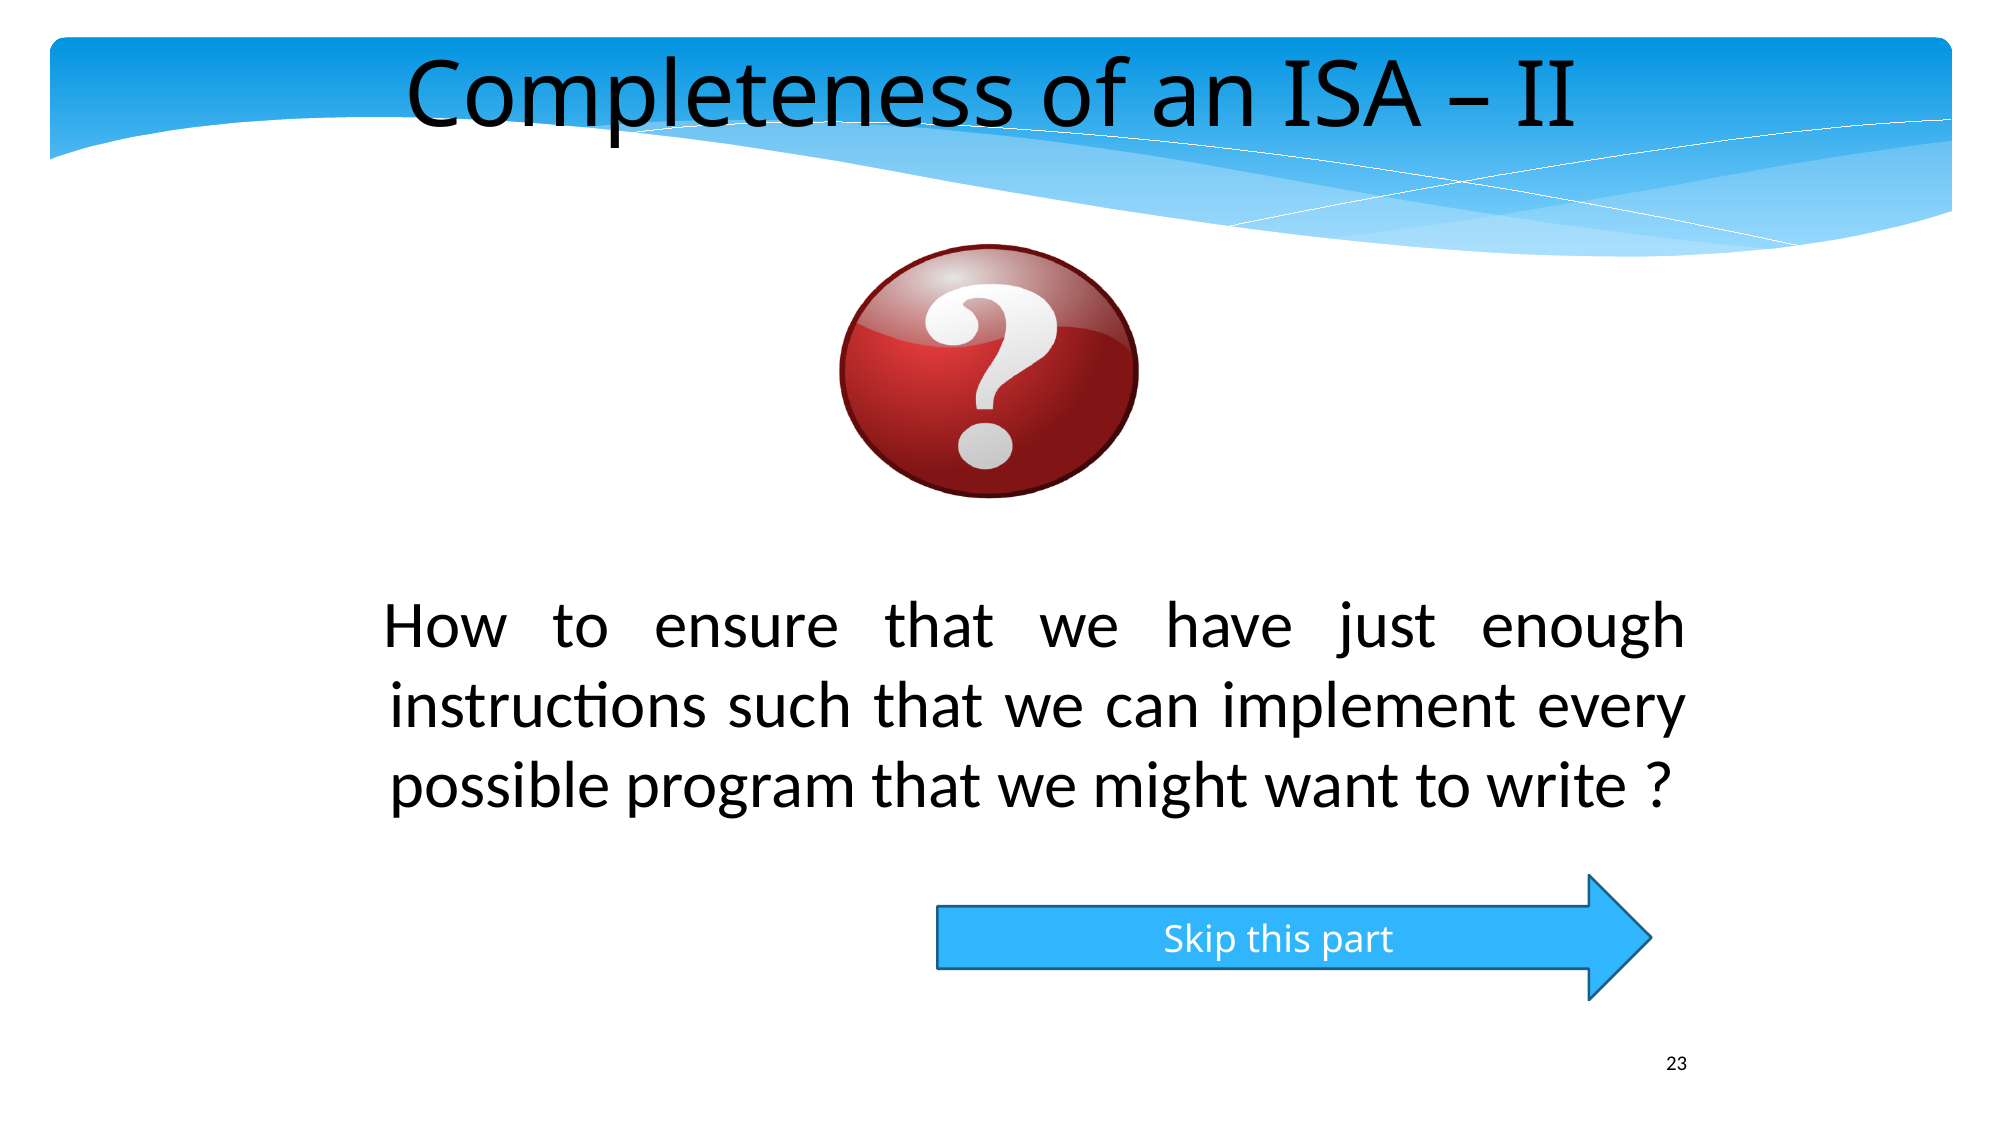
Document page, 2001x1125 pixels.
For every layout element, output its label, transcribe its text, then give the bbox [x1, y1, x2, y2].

title Completeness of an ISA – II [383, 12, 1600, 167]
text_box 23 [1651, 1042, 1744, 1103]
text_box Skip this part [936, 873, 1653, 1002]
picture [837, 237, 1143, 504]
list How to ensure that we have just enough instructions such that we can implement every possible program that we might want to write ? [318, 580, 1688, 938]
